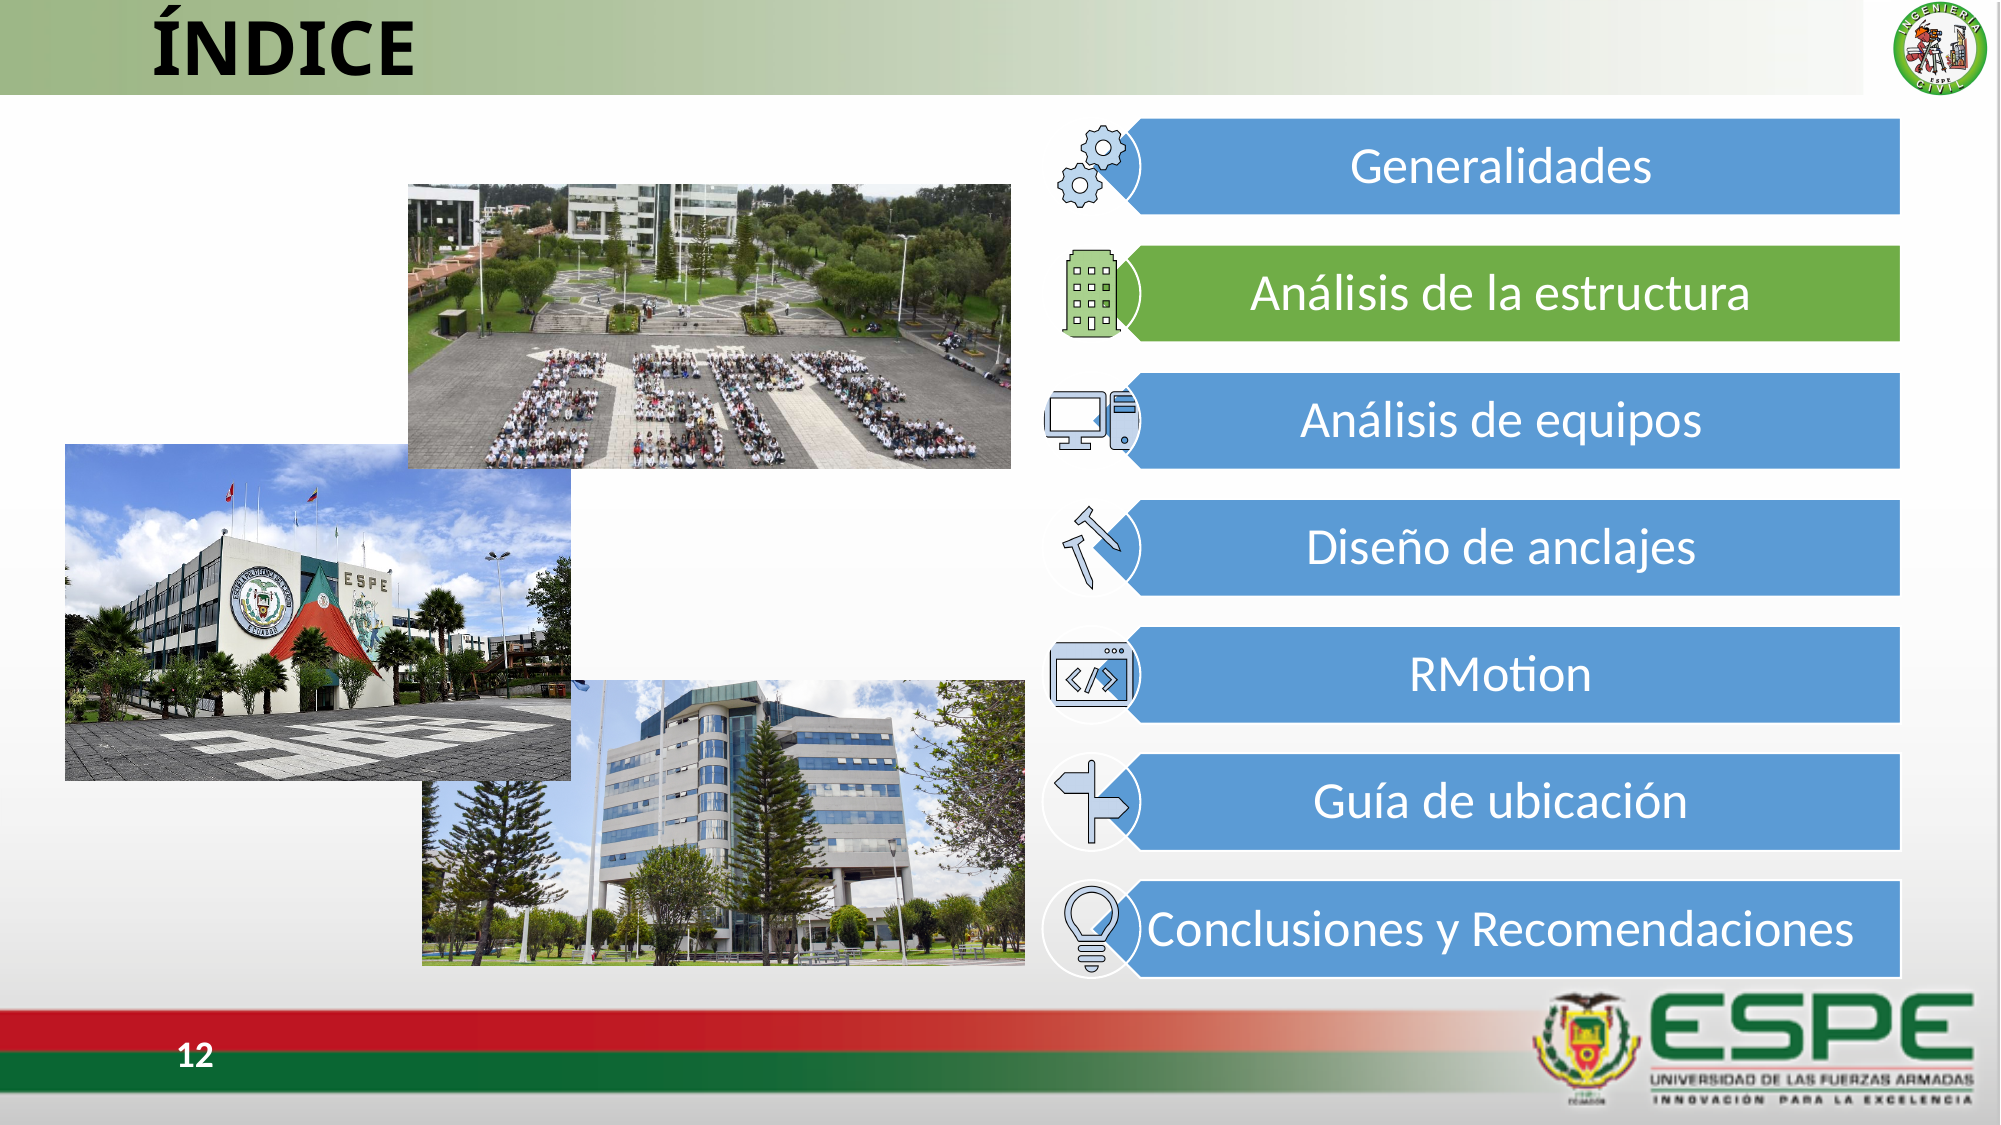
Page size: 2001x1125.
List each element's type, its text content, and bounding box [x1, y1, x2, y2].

slide_number 12 [46, 1022, 229, 1083]
picture [0, 0, 2000, 1125]
title ÍNDICE [137, 0, 724, 103]
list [862, 117, 2000, 979]
